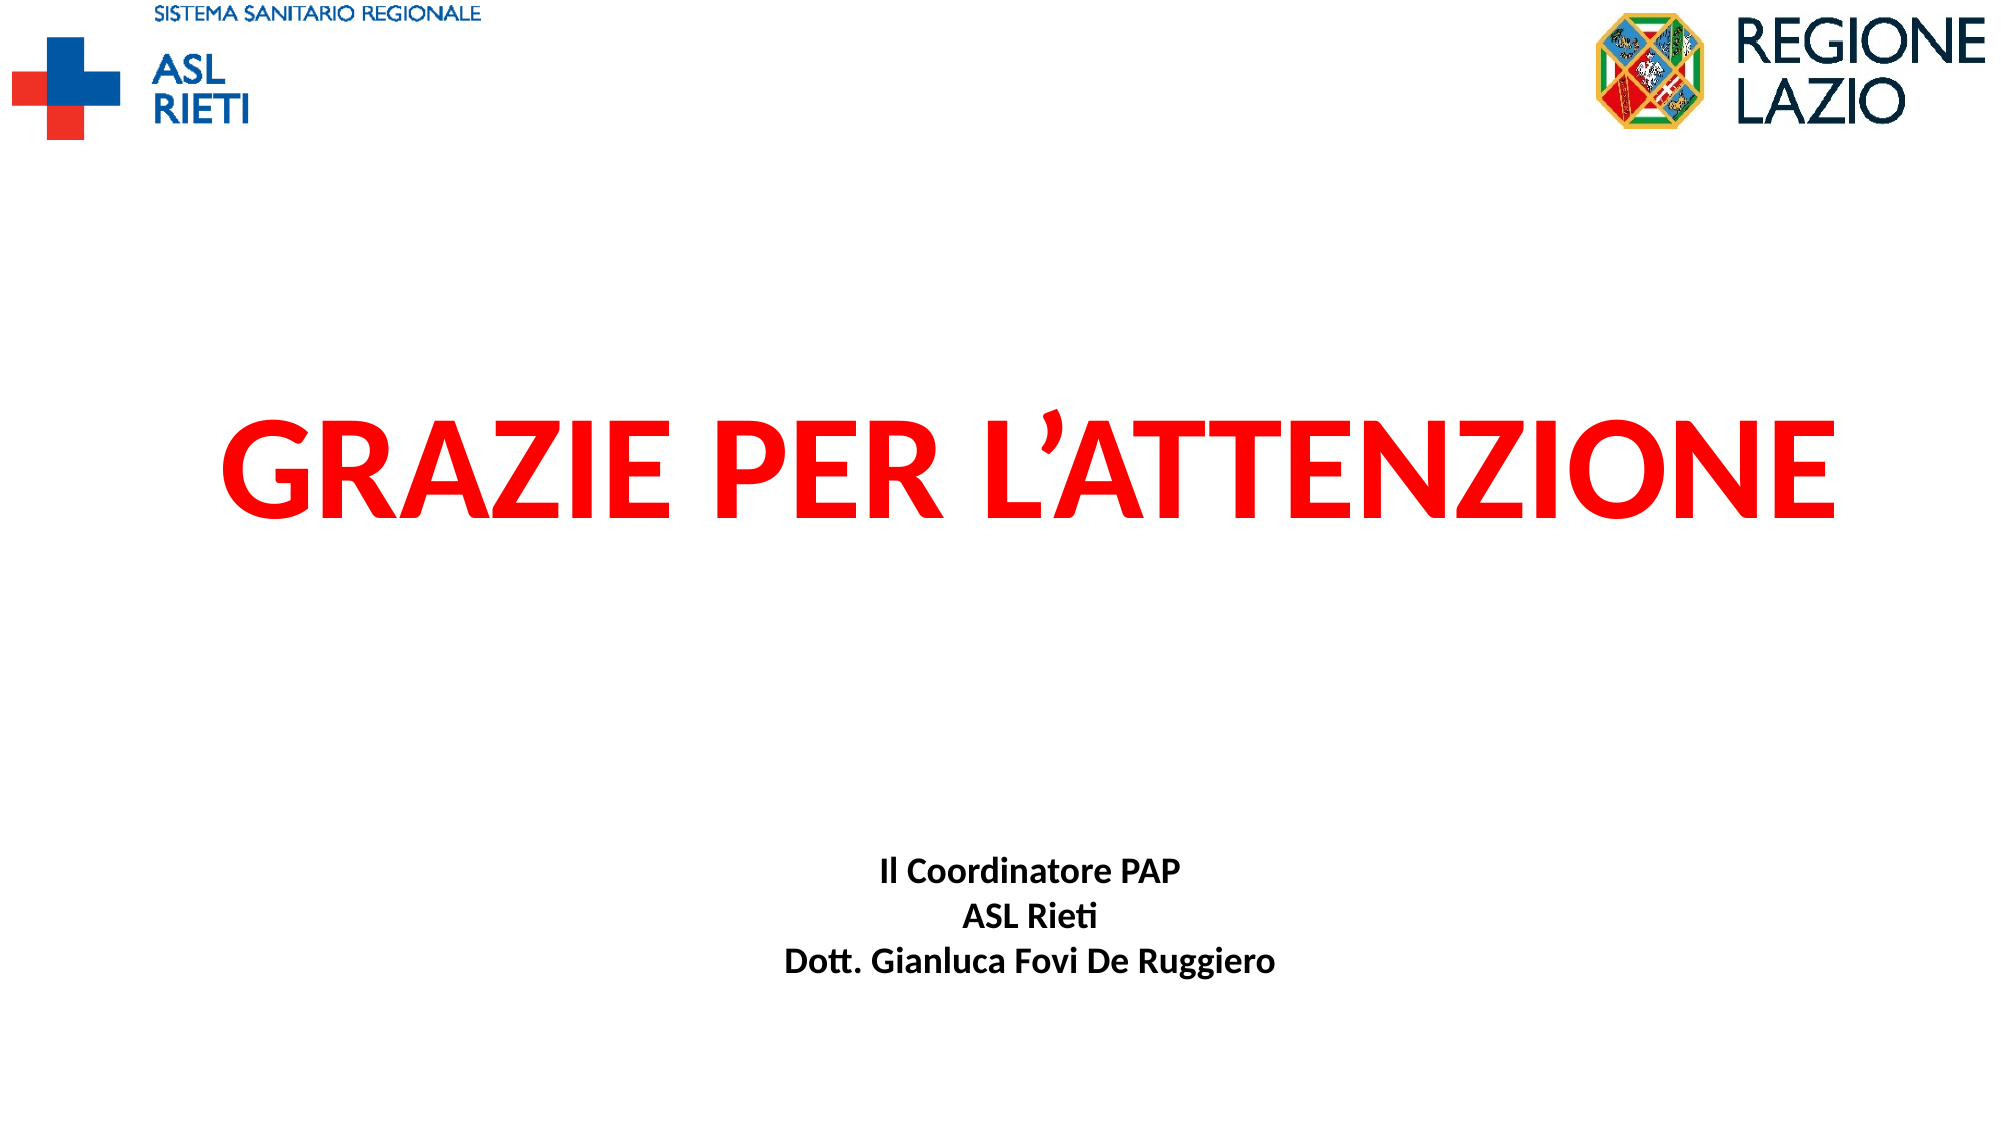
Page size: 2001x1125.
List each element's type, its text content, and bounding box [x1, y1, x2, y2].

text_box Il Coordinatore PAP ASL Rieti Dott. Gianluca Fovi De Ruggiero [530, 838, 1531, 989]
picture [12, 2, 481, 140]
text_box GRAZIE PER L’ATTENZIONE [130, 361, 1931, 557]
picture [1596, 13, 1985, 130]
